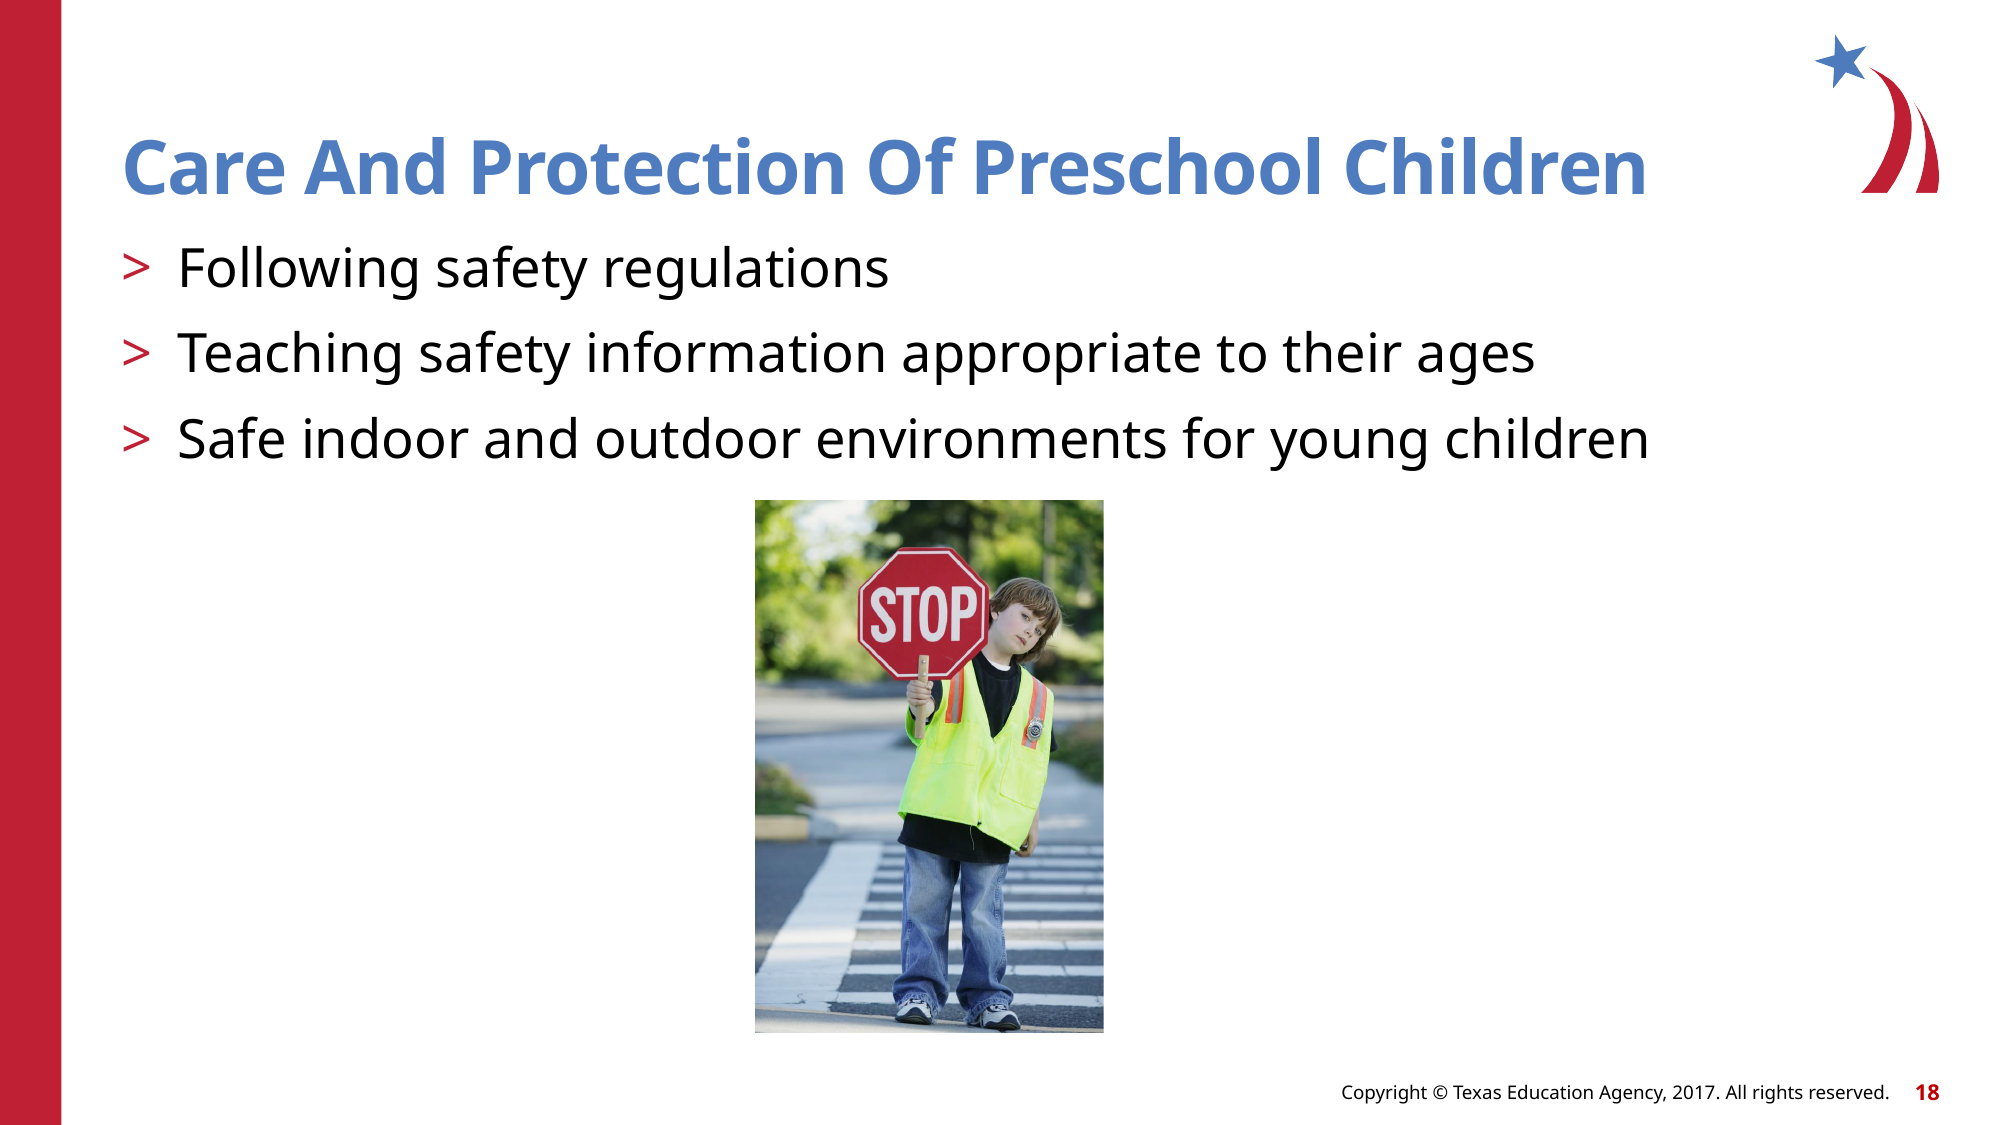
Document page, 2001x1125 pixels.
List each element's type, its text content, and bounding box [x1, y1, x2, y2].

list Following safety regulations Teaching safety information appropriate to their ages Safe indoor and outdoor environments for young children [121, 233, 1884, 1010]
picture [754, 500, 1104, 1033]
picture [1814, 34, 1939, 193]
title Care And Protection Of Preschool Children [121, 66, 1772, 211]
